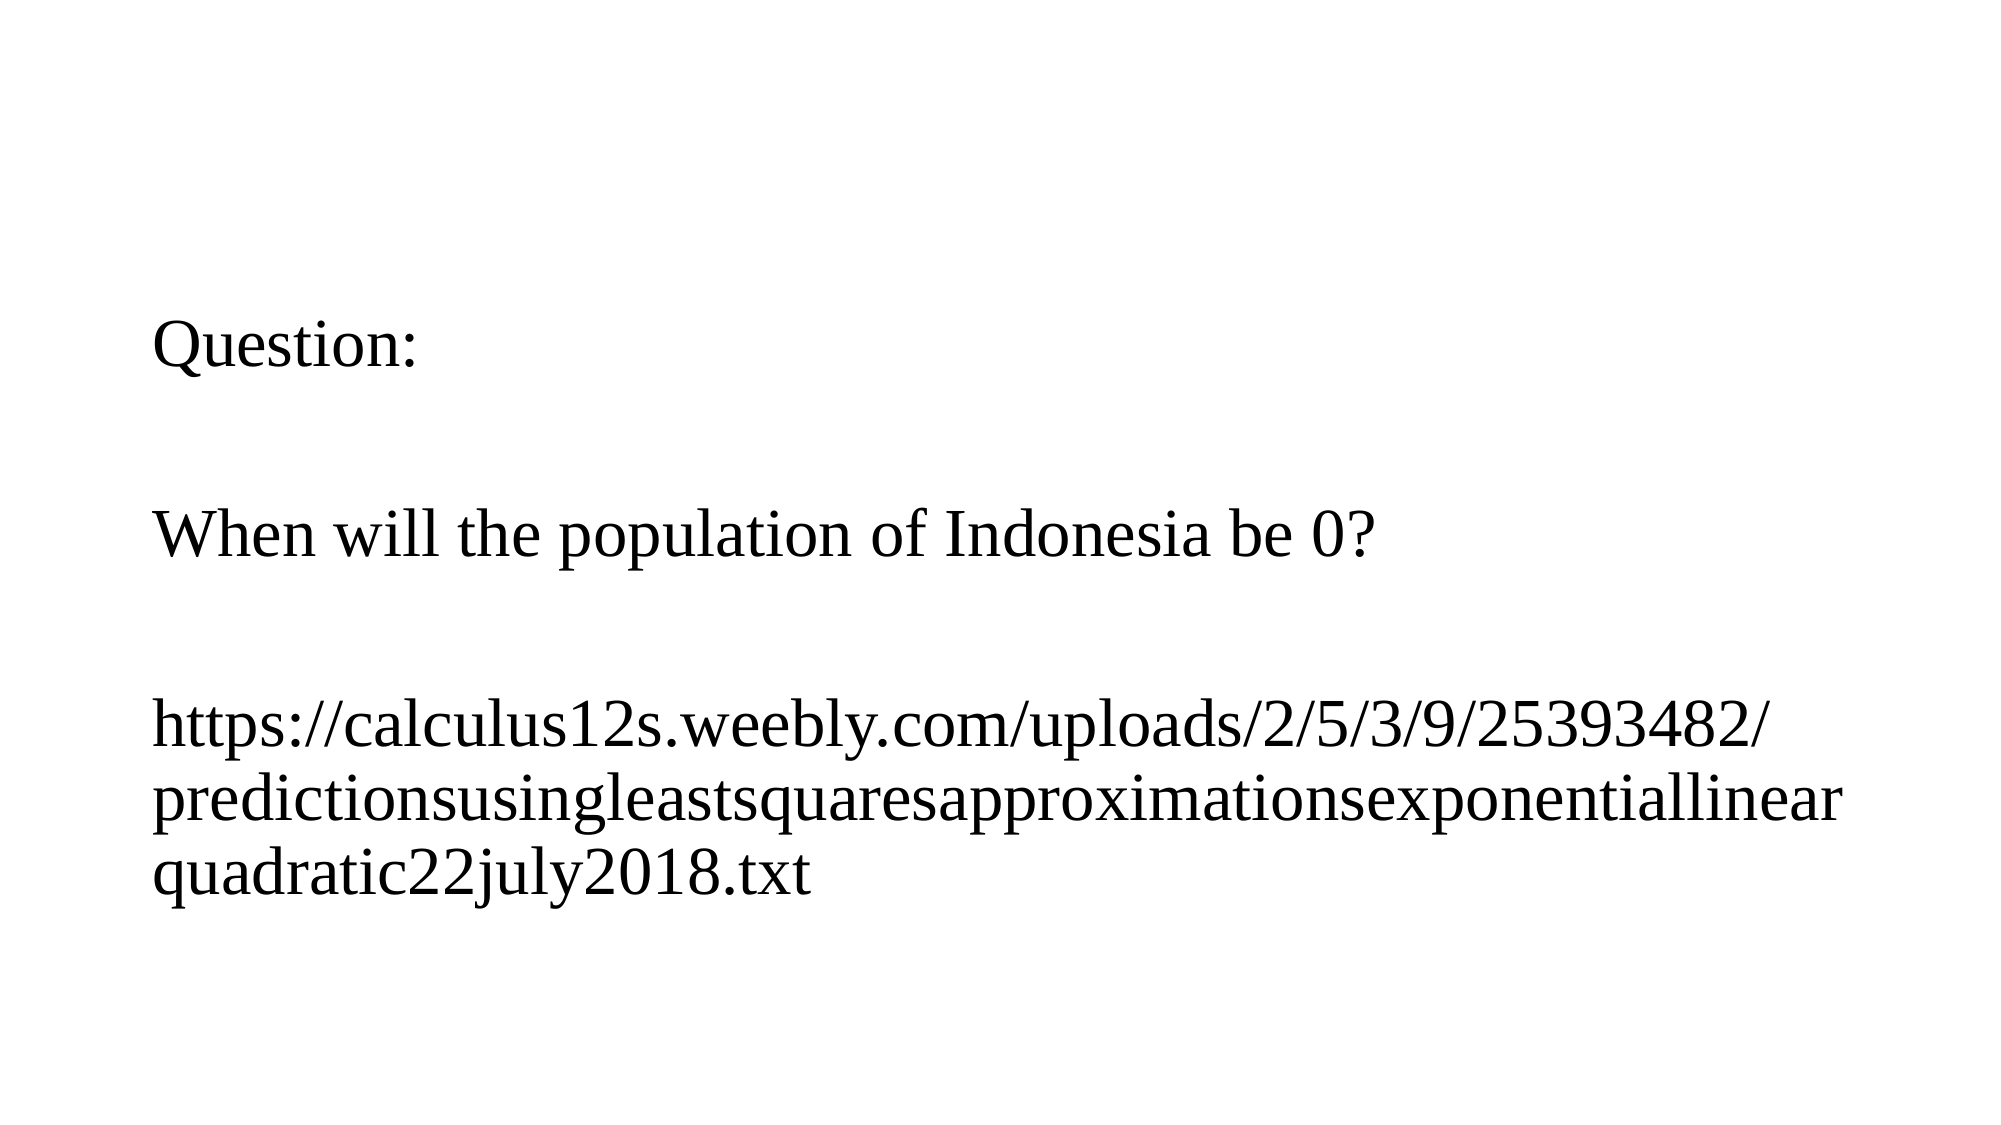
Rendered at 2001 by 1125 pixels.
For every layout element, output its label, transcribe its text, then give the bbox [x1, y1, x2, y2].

list Question: When will the population of Indonesia be 0? https://calculus12s.weebly.com/uploads/2/5/3/9/25393482/predictionsusingleastsquaresapproximationsexponentiallinearquadratic22july2018.txt [137, 299, 1863, 1014]
